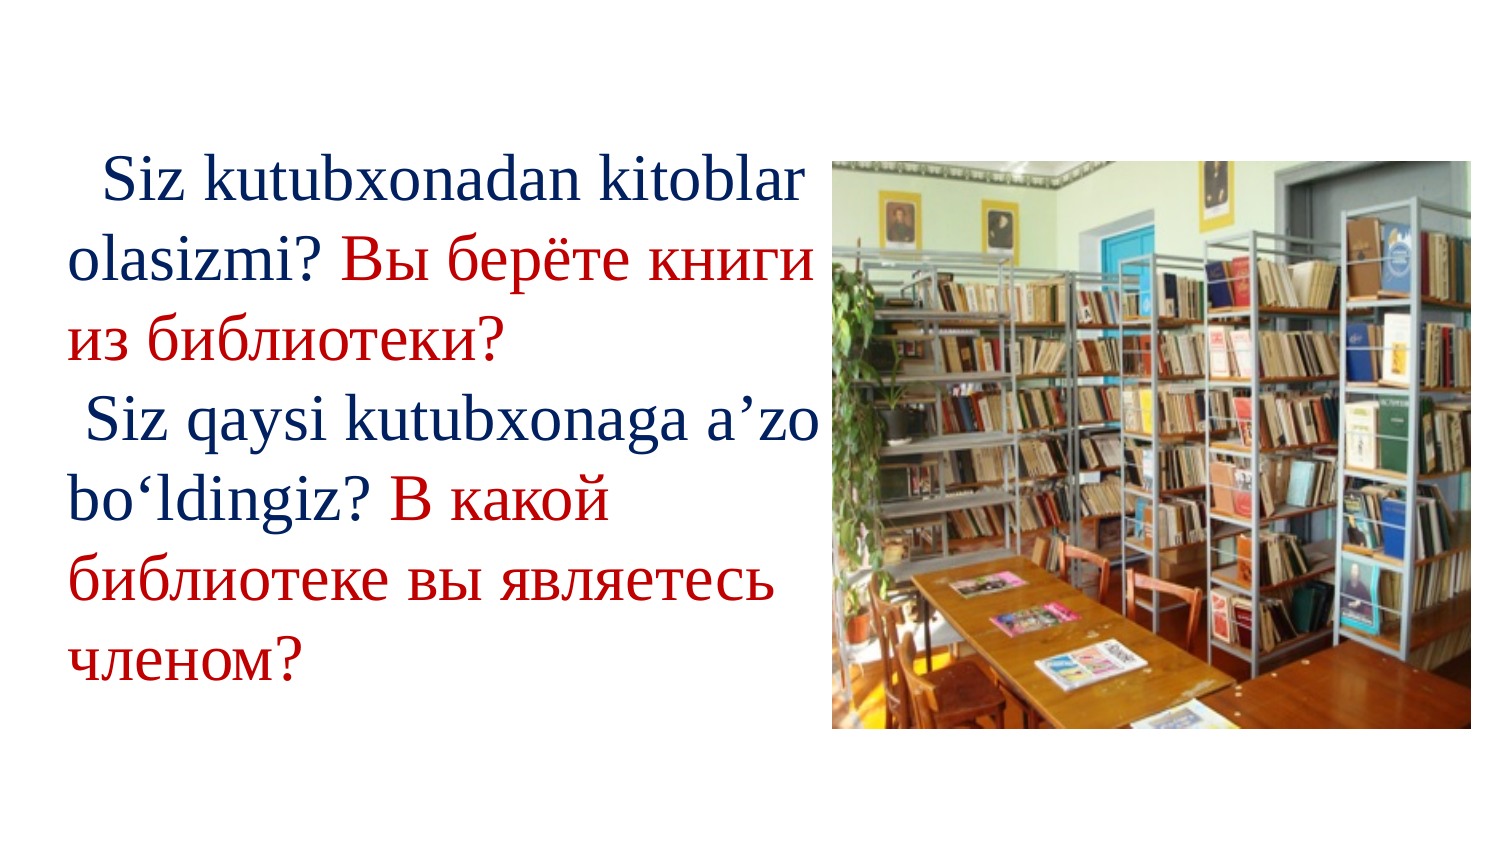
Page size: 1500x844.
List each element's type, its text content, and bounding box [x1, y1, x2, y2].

picture [832, 161, 1471, 730]
text_box Siz kutubxonadan kitoblar olasizmi? Вы берёте книги из библиотеки? Siz qaysi kutubxonaga a’zo bo‘ldingiz? В какой библиотеке вы являетесь членом? [53, 126, 845, 701]
